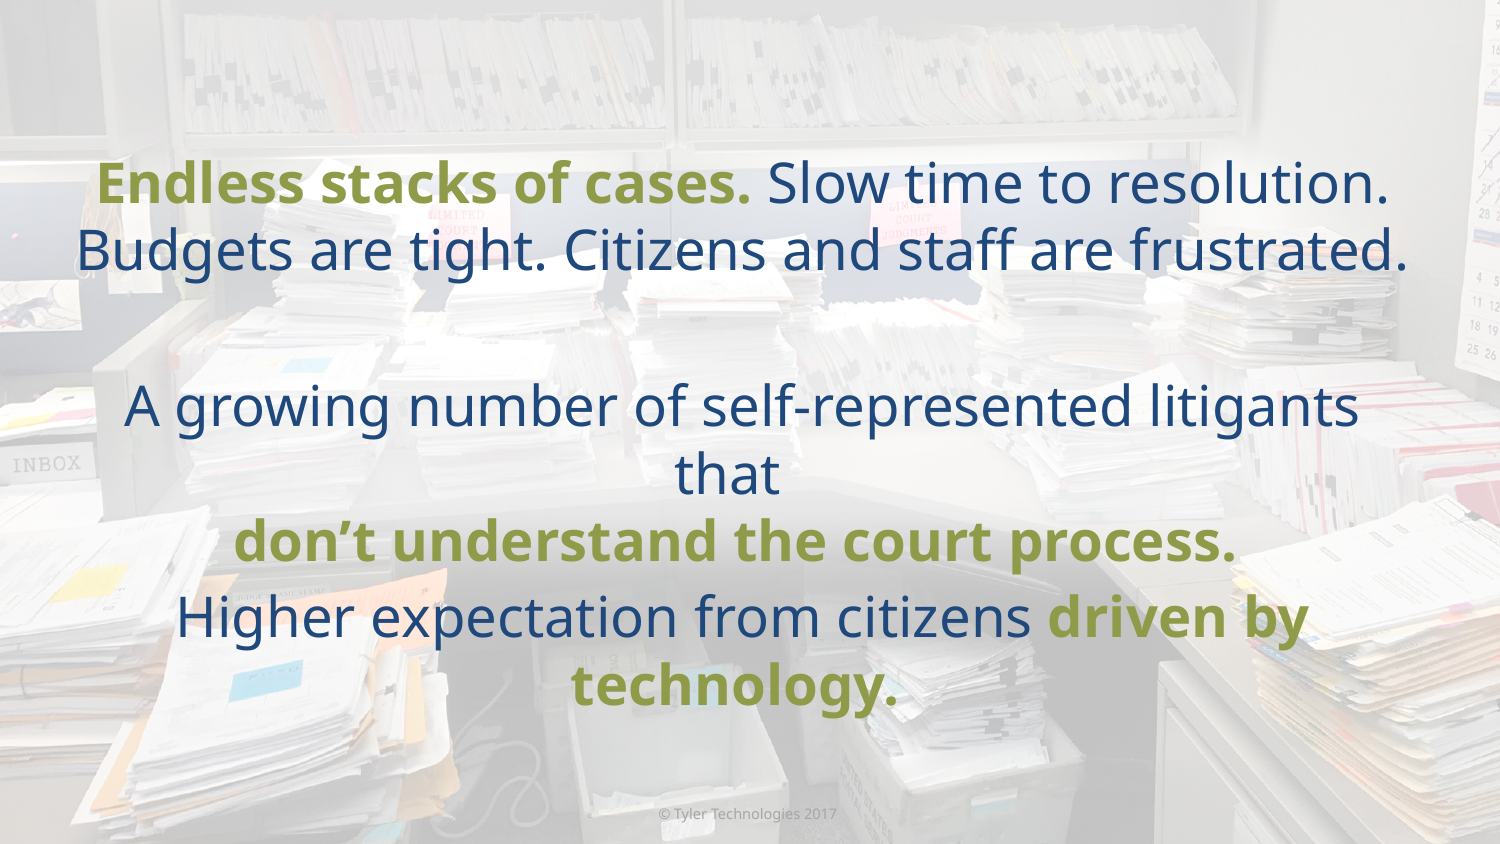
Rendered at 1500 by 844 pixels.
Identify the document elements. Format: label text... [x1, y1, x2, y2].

text_box Endless stacks of cases. Slow time to resolution. Budgets are tight. Citizens and staff are frustrated. [36, 112, 1449, 317]
picture [0, 0, 1500, 844]
text_box A growing number of self-represented litigants that don’t understand the court process. [54, 363, 1432, 528]
text_box Higher expectation from citizens driven by technology. [54, 573, 1432, 738]
